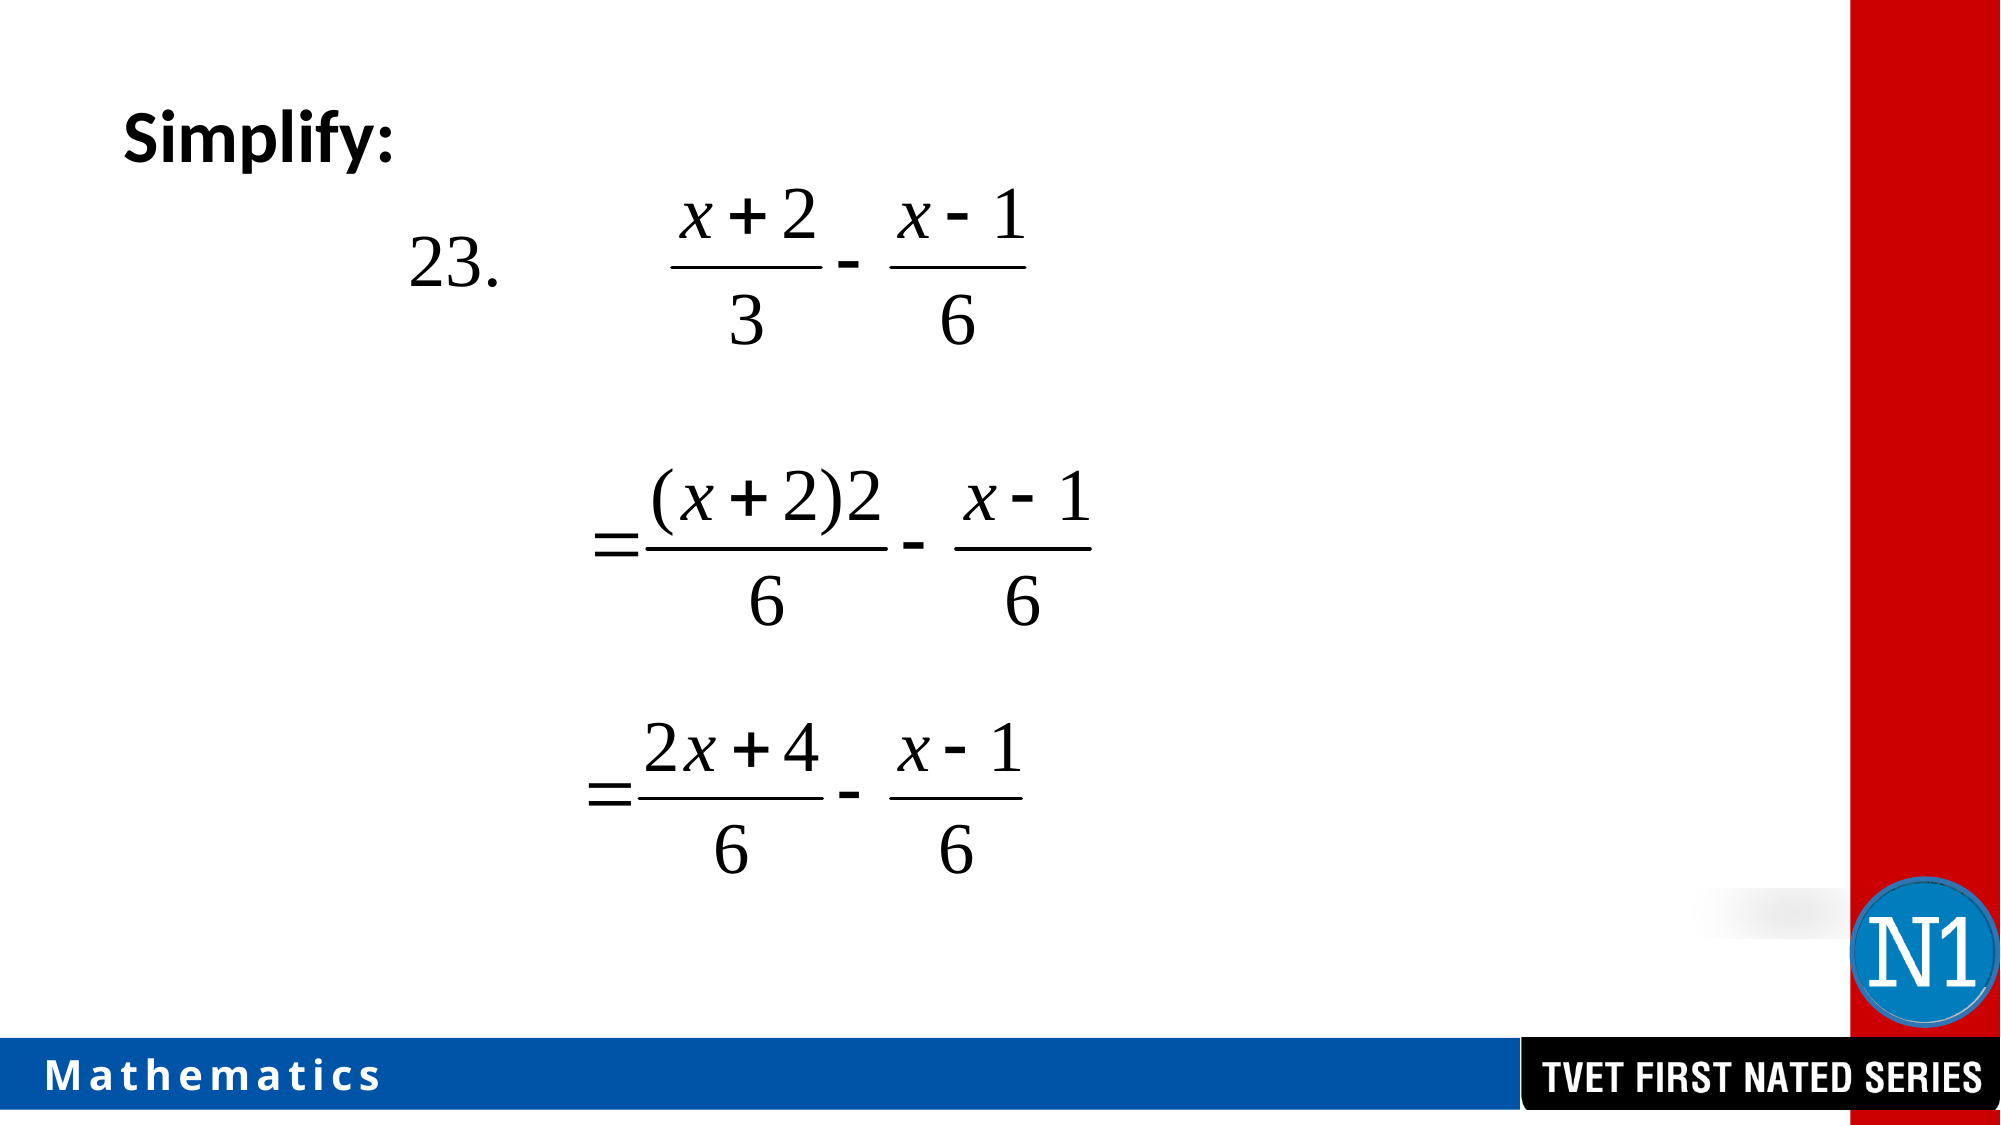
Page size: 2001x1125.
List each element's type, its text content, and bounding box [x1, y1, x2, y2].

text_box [570, 701, 1038, 890]
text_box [576, 449, 1105, 642]
list Simplify: [108, 90, 1798, 233]
picture [1870, 918, 1938, 986]
picture [1520, 1037, 2000, 1110]
picture [1942, 918, 1975, 986]
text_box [397, 167, 1038, 361]
